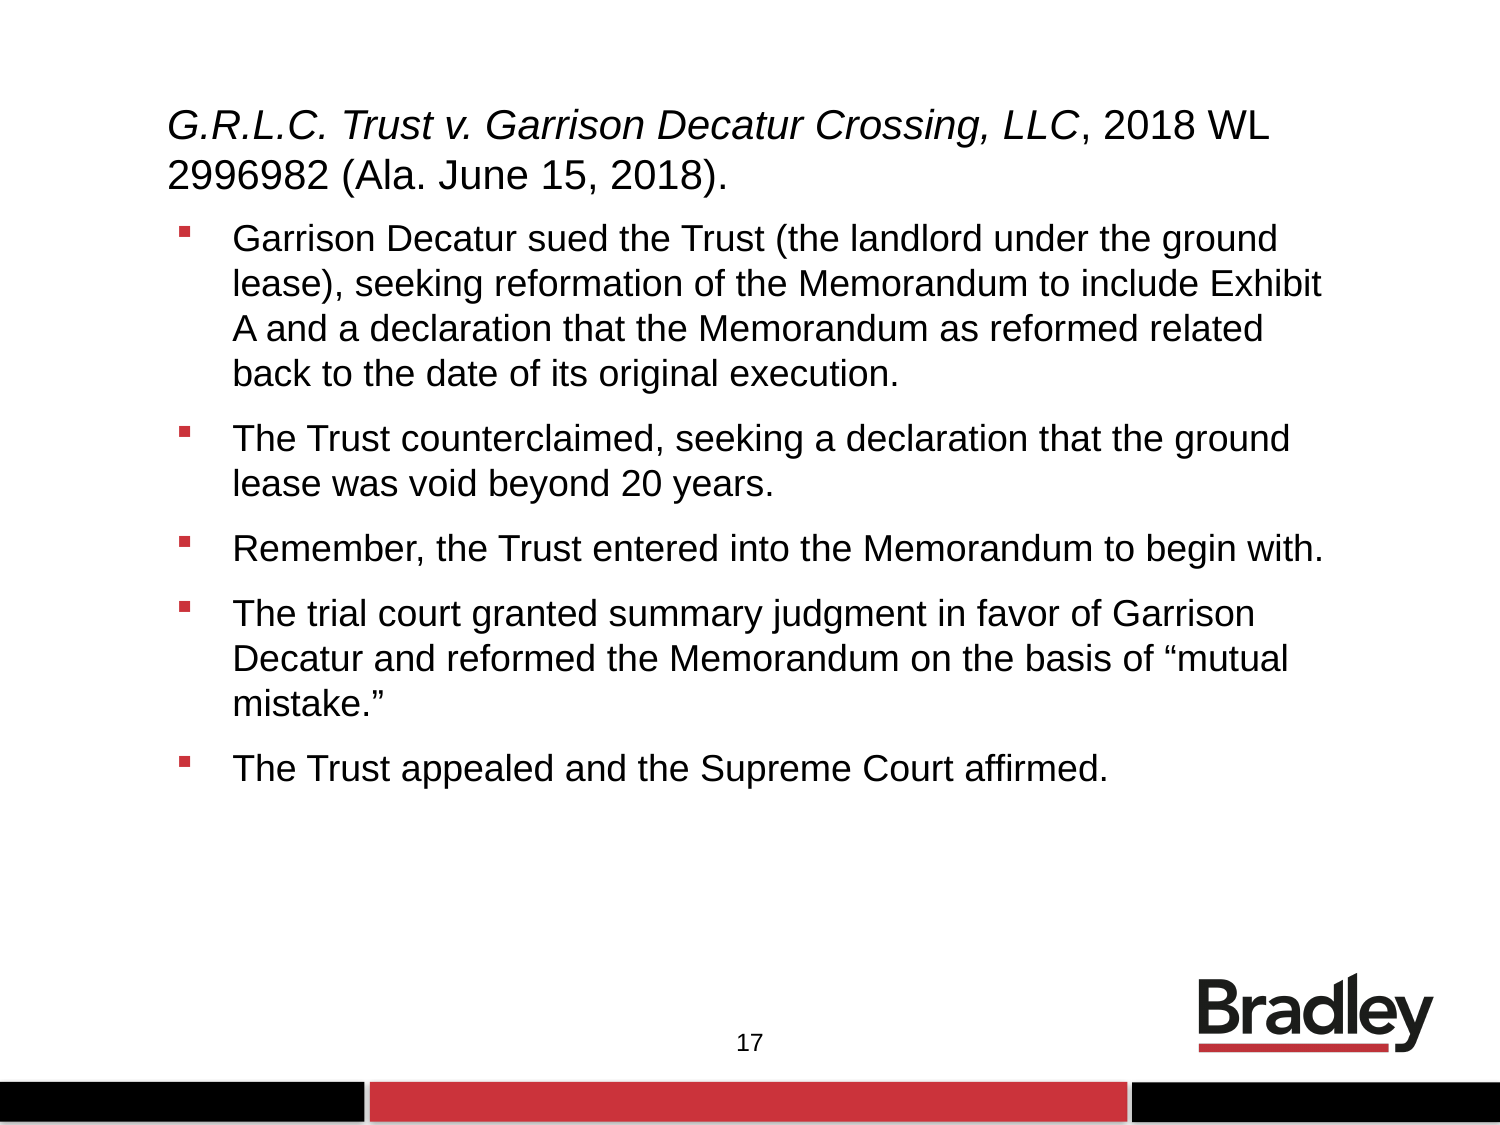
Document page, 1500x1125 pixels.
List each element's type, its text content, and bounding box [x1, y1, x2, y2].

title G.R.L.C. Trust v. Garrison Decatur Crossing, LLC, 2018 WL 2996982 (Ala. June 15, 2018). [152, 90, 1353, 199]
picture [1166, 945, 1467, 1085]
list Garrison Decatur sued the Trust (the landlord under the ground lease), seeking reformation of the Memorandum to include Exhibit A and a declaration that the Memorandum as reformed related back to the date of its original execution. The Trust counterclaimed, seeking a declaration that the ground lease was void beyond 20 years. Remember, the Trust entered into the Memorandum to begin with. The trial court granted summary judgment in favor of Garrison Decatur and reformed the Memorandum on the basis of “mutual mistake.” The Trust appealed and the Supreme Court affirmed. [161, 206, 1361, 840]
slide_number 17 [575, 1011, 925, 1072]
